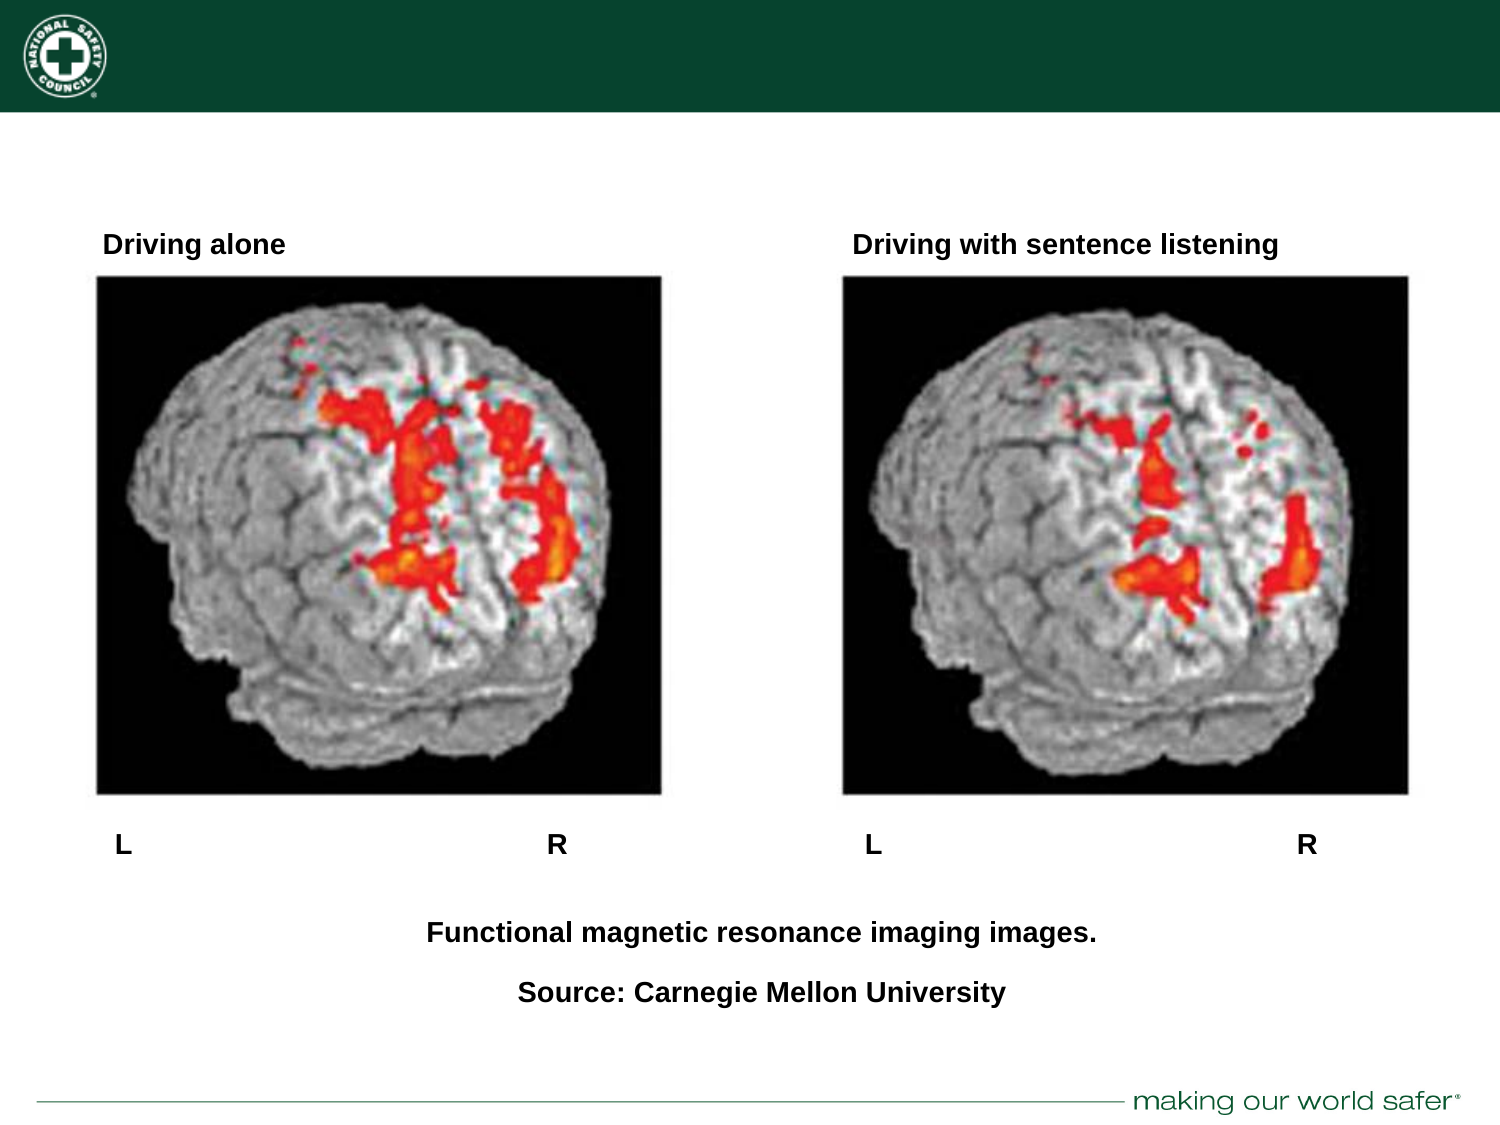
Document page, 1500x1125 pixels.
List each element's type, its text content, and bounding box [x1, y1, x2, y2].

text_box Driving with sentence listening [837, 212, 1413, 245]
list Driving alone [87, 212, 438, 245]
picture [18, 9, 113, 104]
text_box L R [99, 822, 663, 863]
picture [36, 1074, 1463, 1125]
text_box Functional magnetic resonance imaging images. Source: Carnegie Mellon University [124, 900, 1400, 1075]
picture [74, 246, 1426, 813]
text_box L R [849, 822, 1413, 863]
